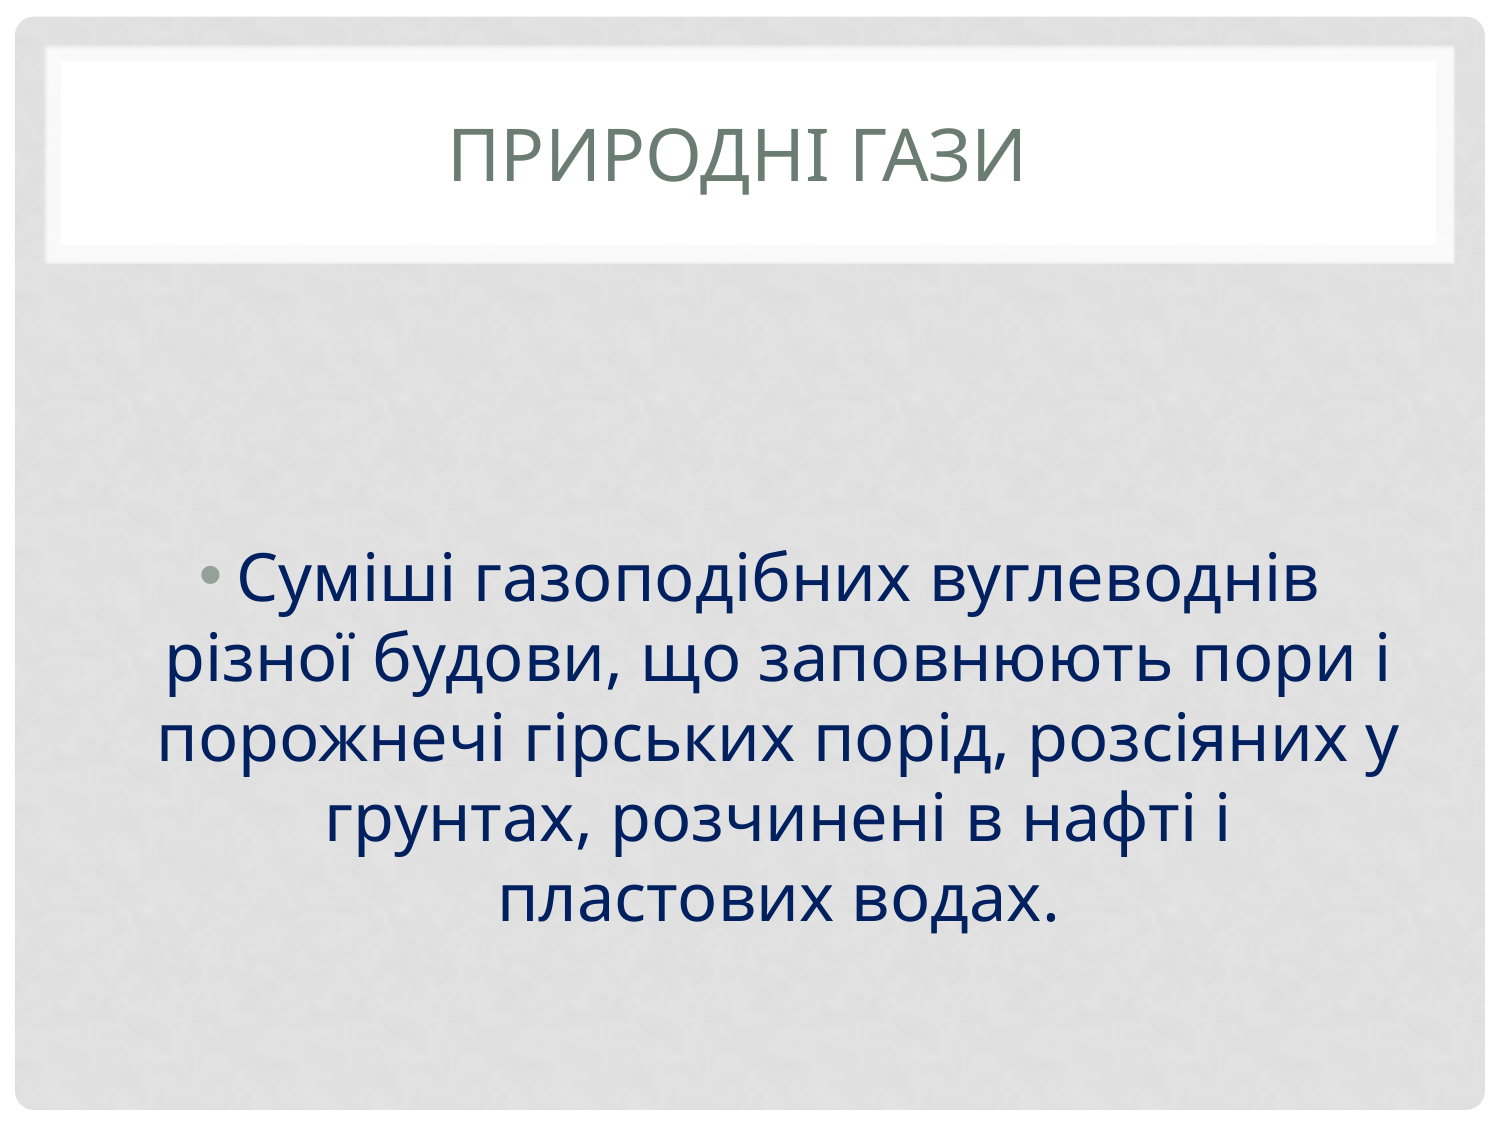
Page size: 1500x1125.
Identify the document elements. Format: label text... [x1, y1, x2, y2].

list Суміші газоподібних вуглеводнів різної будови, що заповнюють пори і порожнечі гірських порід, розсіяних у грунтах, розчинені в нафті і пластових водах. [76, 243, 1425, 1074]
title Природні гази [69, 66, 1425, 238]
